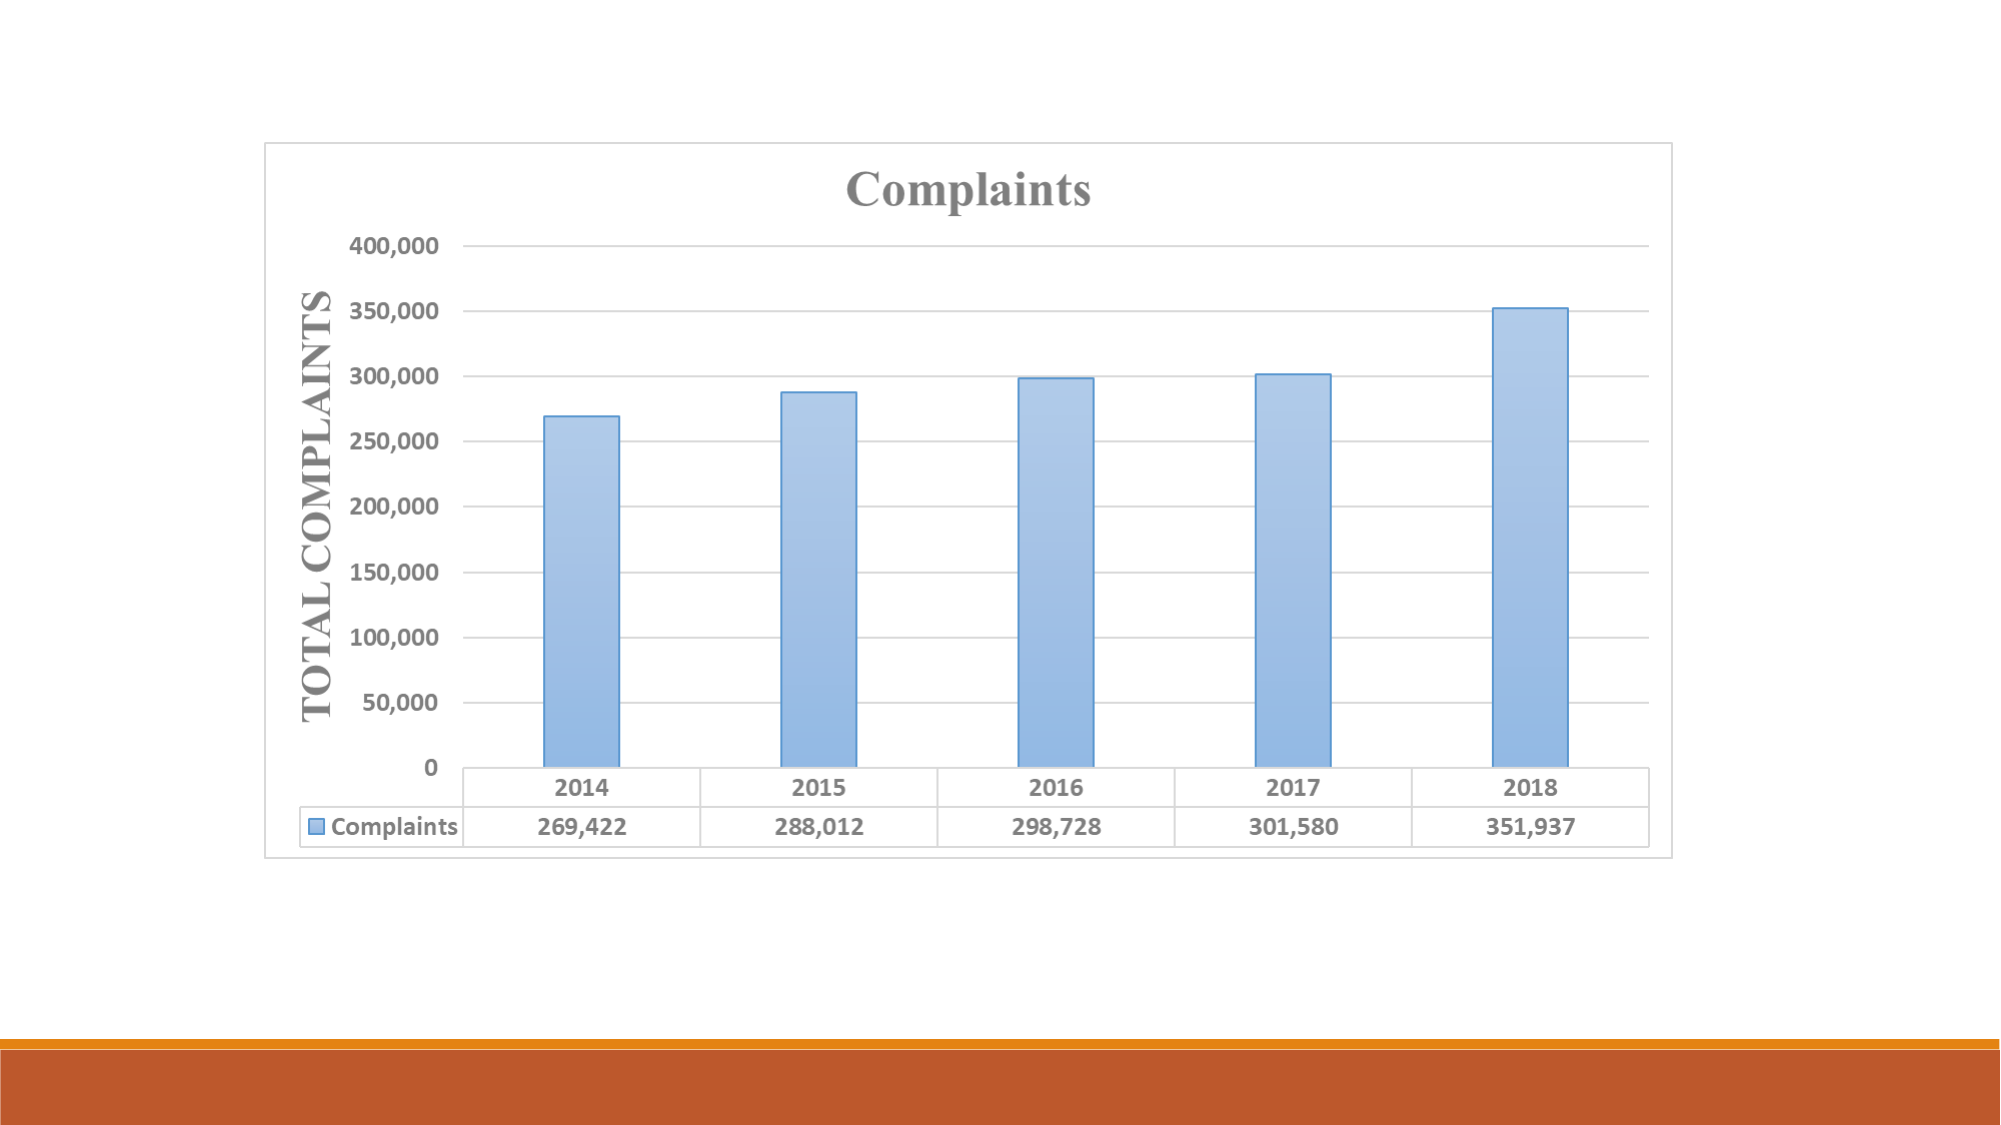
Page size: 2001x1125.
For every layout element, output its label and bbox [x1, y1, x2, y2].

picture [263, 142, 1673, 860]
